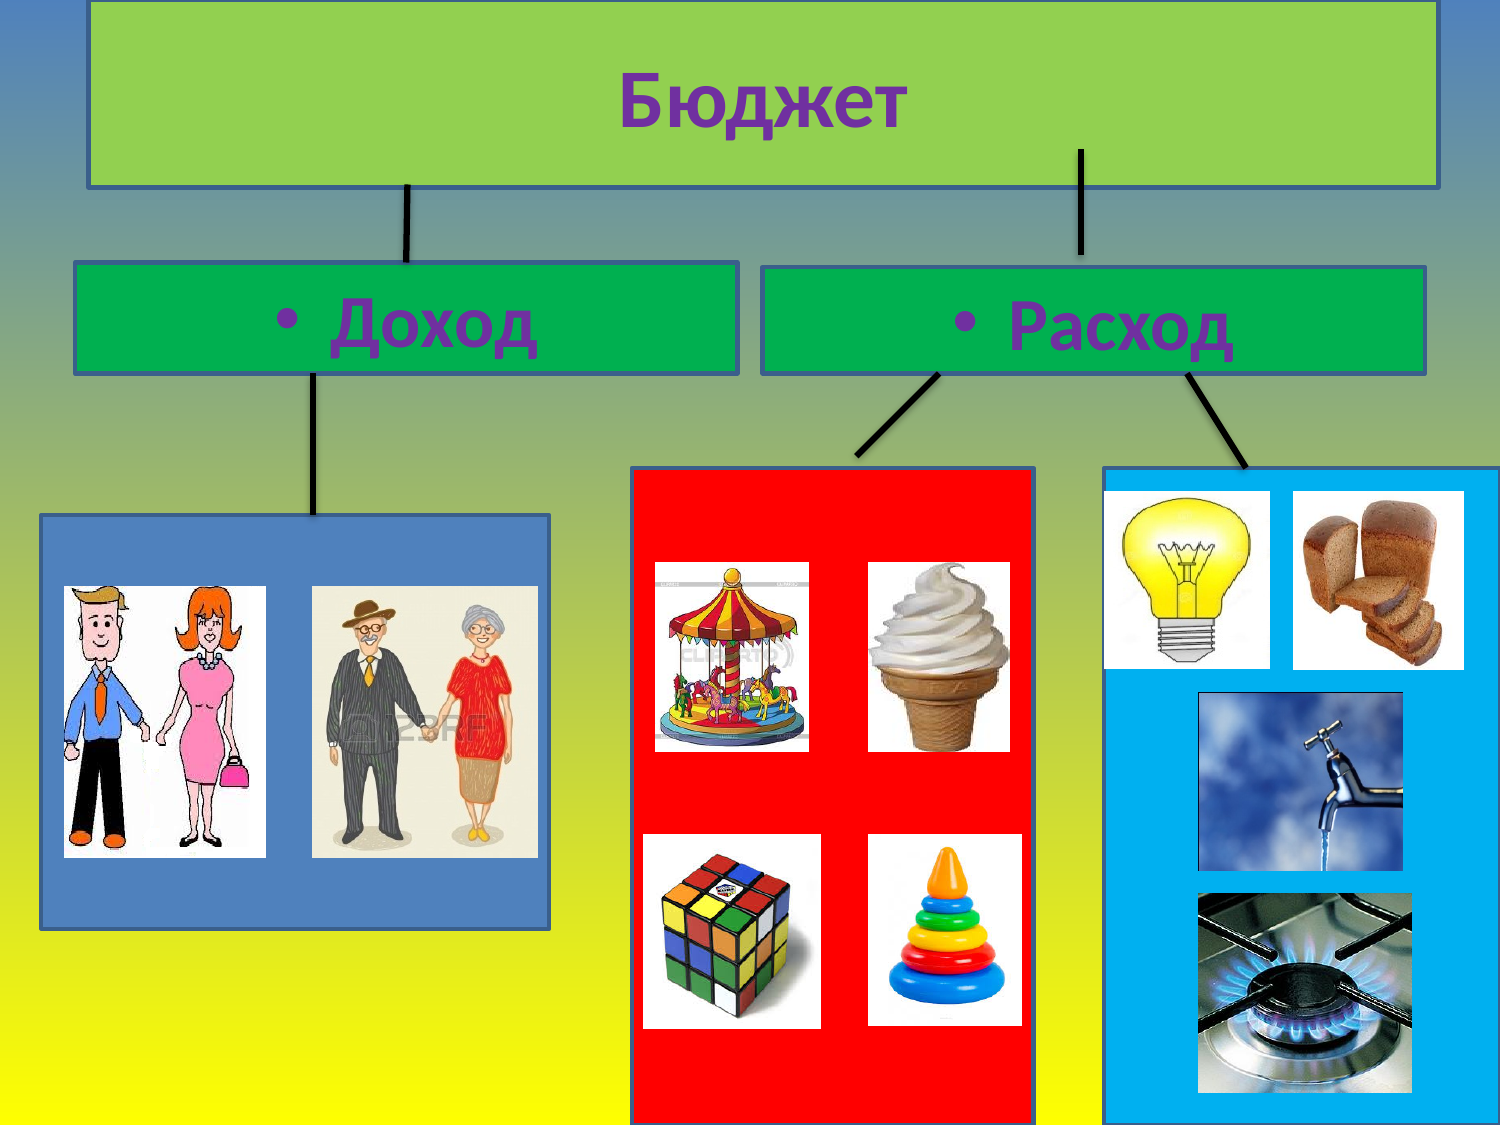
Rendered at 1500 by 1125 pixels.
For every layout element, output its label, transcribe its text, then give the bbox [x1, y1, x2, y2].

picture [1104, 491, 1269, 669]
picture [1199, 693, 1402, 870]
picture [867, 833, 1022, 1026]
text_box [630, 466, 1036, 1125]
list Доход [73, 260, 740, 376]
list Расход [760, 265, 1427, 376]
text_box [855, 373, 940, 457]
picture [312, 585, 538, 859]
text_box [1186, 373, 1247, 469]
text_box [1102, 466, 1500, 1125]
picture [64, 585, 266, 859]
picture [1294, 492, 1463, 669]
title Бюджет [86, 0, 1441, 190]
picture [655, 562, 810, 752]
picture [1199, 894, 1411, 1092]
text_box [39, 513, 551, 931]
picture [867, 562, 1010, 752]
picture [643, 833, 822, 1029]
